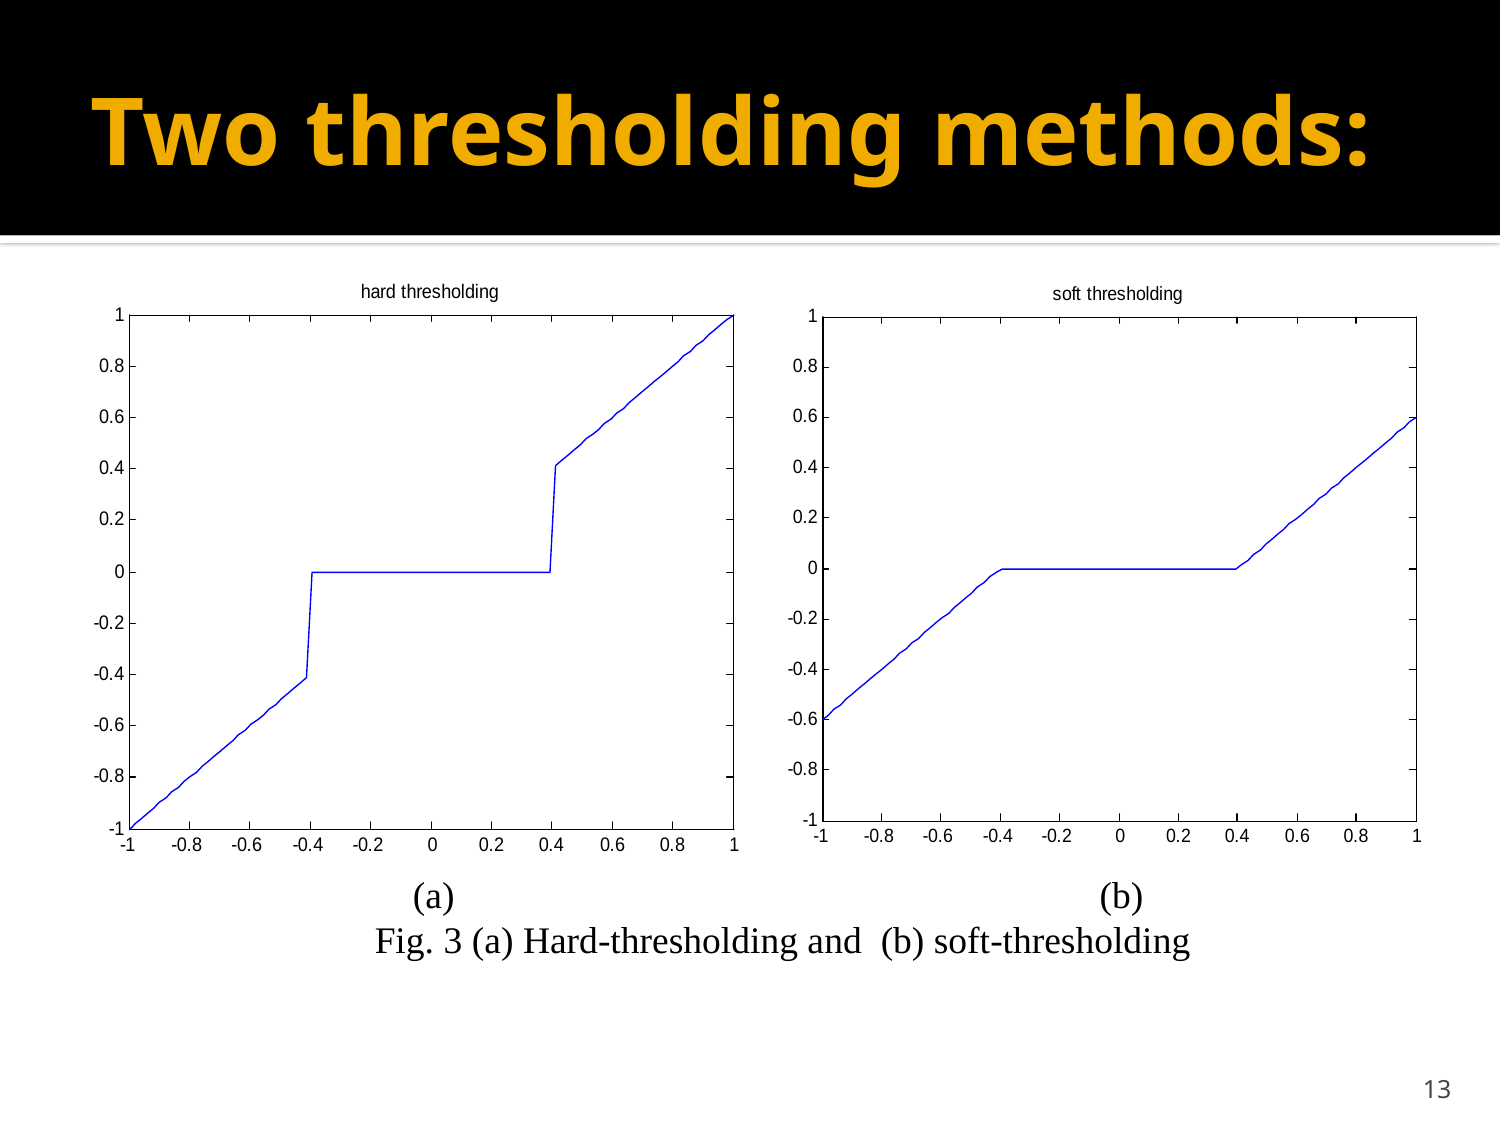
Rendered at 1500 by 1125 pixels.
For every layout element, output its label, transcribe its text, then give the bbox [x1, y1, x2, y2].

picture [785, 278, 1424, 858]
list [78, 267, 752, 870]
text_box (a) (b) Fig. 3 (a) Hard-thresholding and (b) soft-thresholding [360, 863, 1282, 968]
slide_number 13 [1345, 1062, 1467, 1108]
title Two thresholding methods: [75, 25, 1425, 231]
